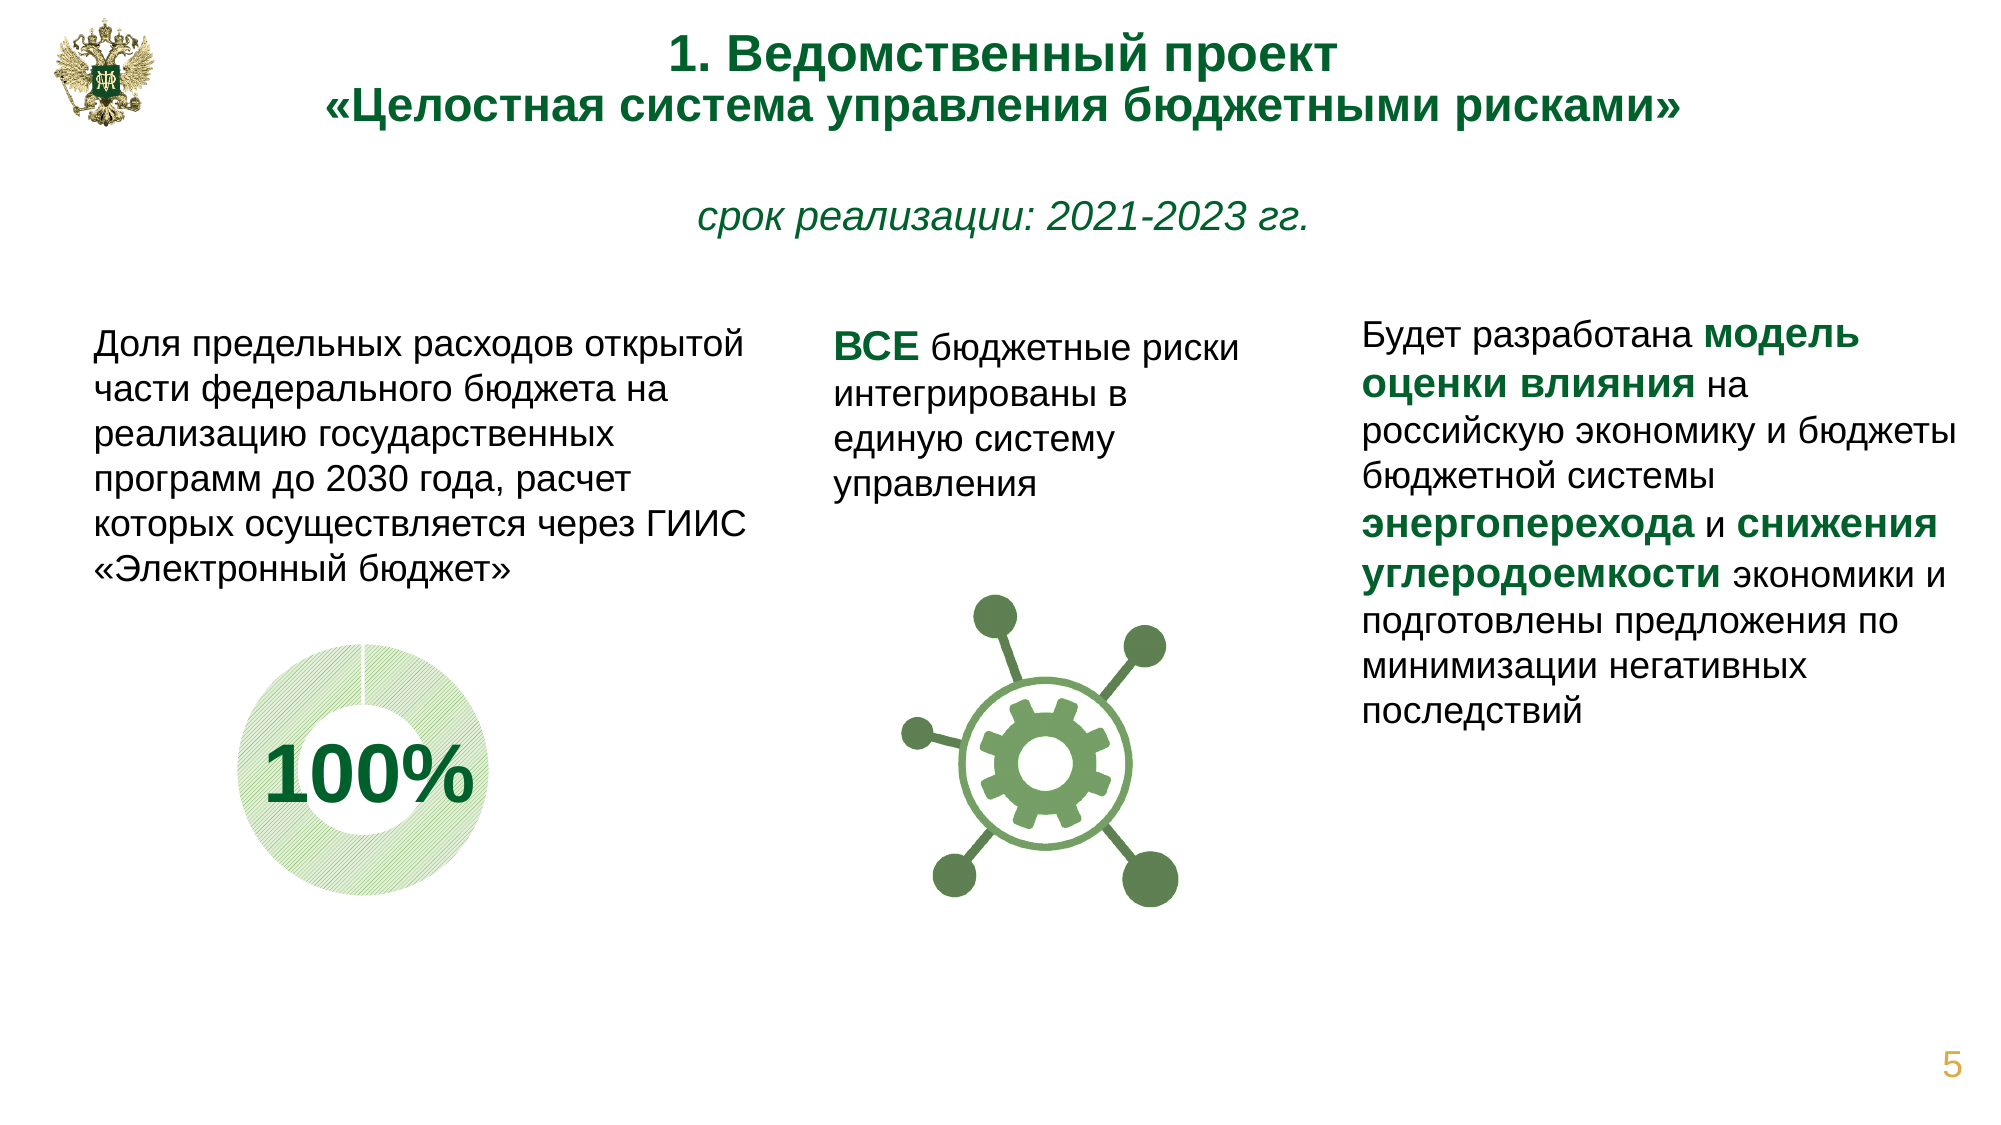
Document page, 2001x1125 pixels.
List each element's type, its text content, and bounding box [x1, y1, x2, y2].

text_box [0, 596, 808, 914]
picture [47, 15, 163, 130]
text_box 5 [1927, 1018, 2000, 1107]
text_box Будет разработана модель оценки влияния на российскую экономику и бюджеты бюджетной системы энергоперехода и снижения углеродоемкости экономики и подготовлены предложения по минимизации негативных последствий [1346, 298, 1975, 739]
picture [847, 576, 1232, 925]
text_box 1. Ведомственный проект «Целостная система управления бюджетными рисками» [205, 21, 1803, 139]
text_box ВСЕ бюджетные риски интегрированы в единую систему управления [818, 311, 1261, 512]
text_box Доля предельных расходов открытой части федерального бюджета на реализацию государственных программ до 2030 года, расчет которых осуществляется через ГИИС «Электронный бюджет» [78, 311, 791, 596]
text_box срок реализации: 2021-2023 гг. [682, 189, 1326, 247]
